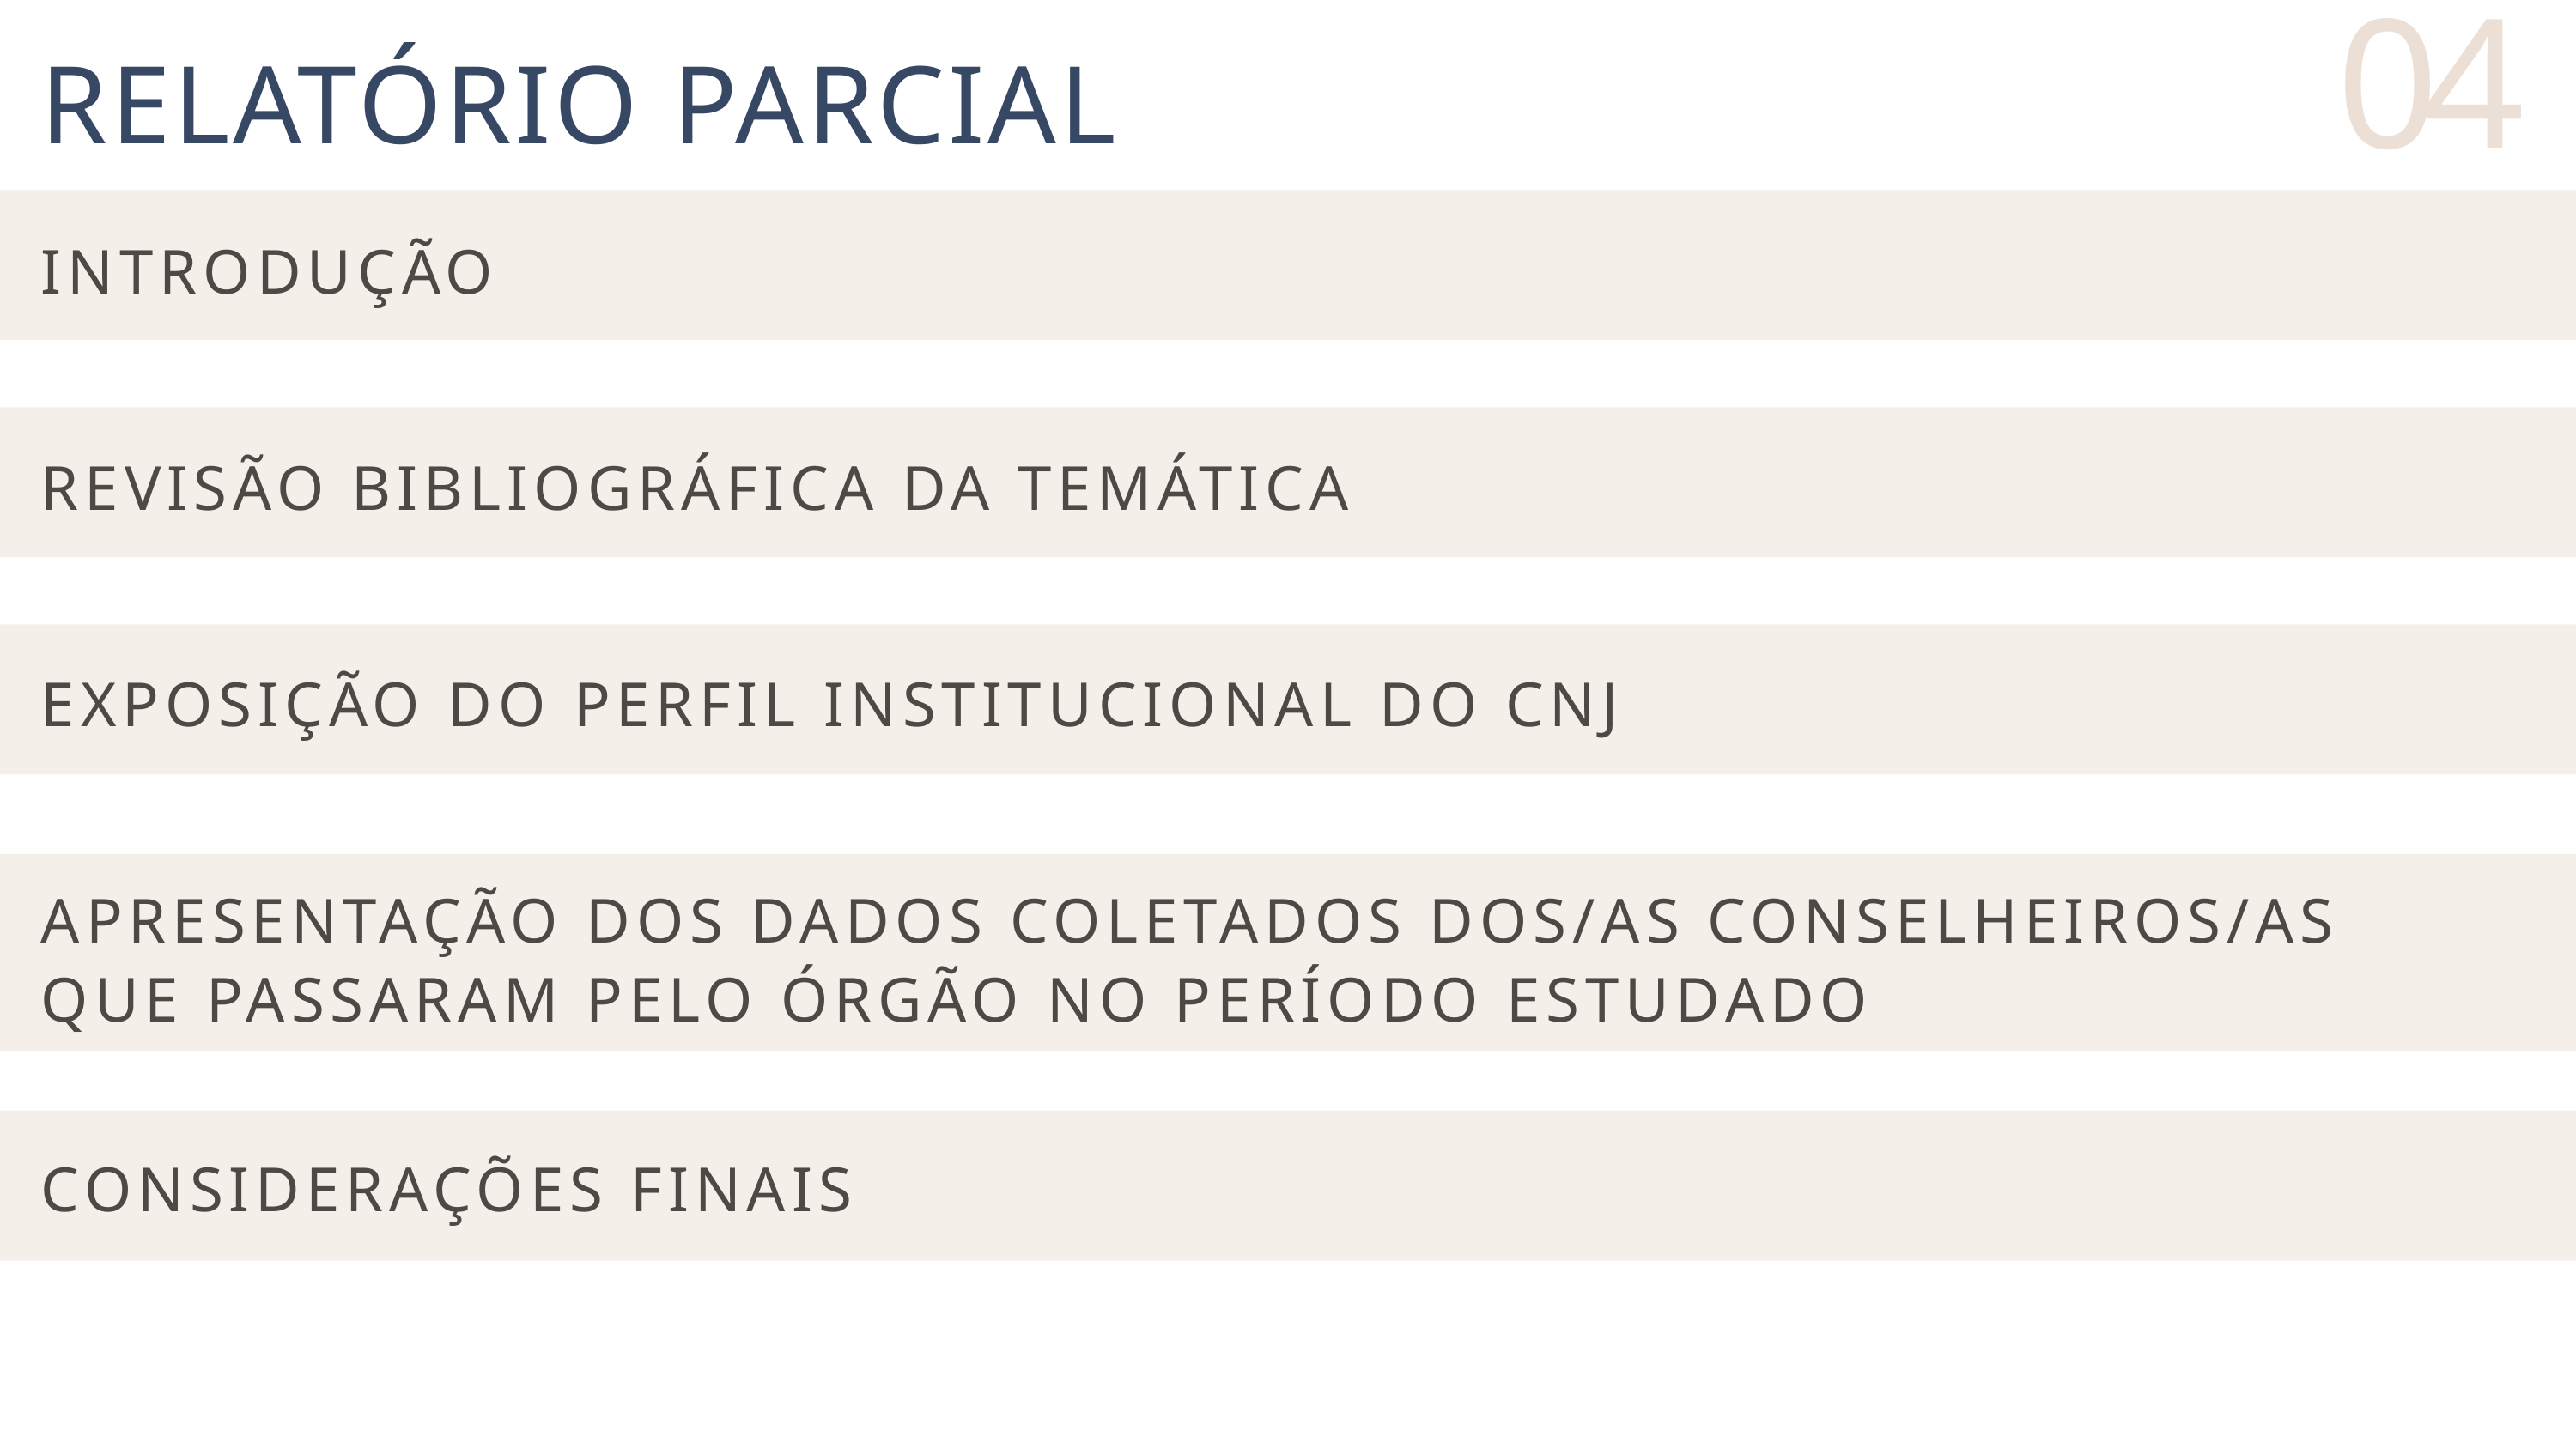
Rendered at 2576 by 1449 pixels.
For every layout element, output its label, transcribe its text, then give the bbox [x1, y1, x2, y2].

text_box 04 [2327, 0, 2535, 185]
text_box REVISÃO BIBLIOGRÁFICA DA TEMÁTICA [40, 443, 1995, 523]
text_box [0, 407, 2576, 558]
text_box EXPOSIÇÃO DO PERFIL INSTITUCIONAL DO CNJ [40, 659, 2221, 739]
text_box [0, 624, 2576, 775]
text_box [0, 1110, 2576, 1261]
text_box [0, 190, 2576, 341]
text_box APRESENTAÇÃO DOS DADOS COLETADOS DOS/AS CONSELHEIROS/AS QUE PASSARAM PELO ÓRGÃO NO PERÍODO ESTUDADO [40, 876, 2509, 1034]
text_box [0, 853, 2576, 1051]
text_box CONSIDERAÇÕES FINAIS [41, 1144, 1715, 1224]
text_box INTRODUÇÃO [41, 227, 639, 306]
text_box RELATÓRIO PARCIAL [40, 36, 1870, 166]
